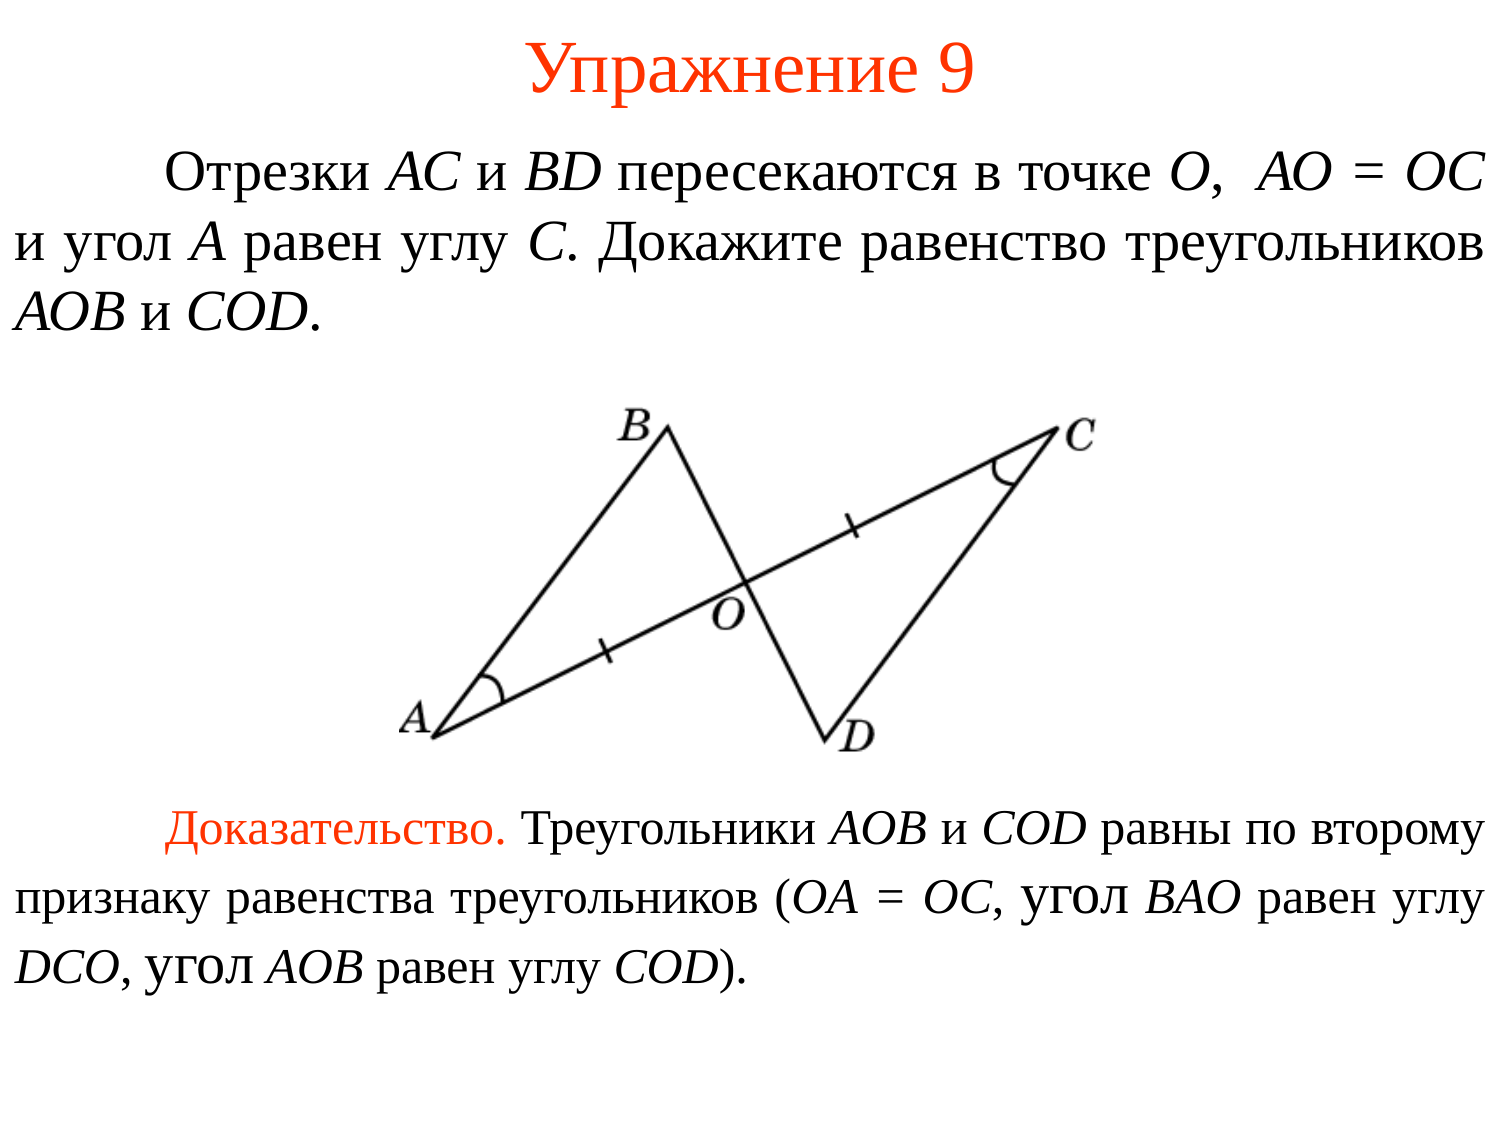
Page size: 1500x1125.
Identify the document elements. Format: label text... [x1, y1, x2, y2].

title Упражнение 9 [112, 24, 1388, 100]
text_box Отрезки АС и BD пересекаются в точке О, АО = ОС и угол A равен углу C. Докажите равенство треугольников АОВ и COD. [0, 125, 1500, 350]
text_box Доказательство. Треугольники AOB и COD равны по второму признаку равенства треугольников (OA = OC, угол BAO равен углу DCO, угол AOB равен углу COD). [0, 787, 1500, 1003]
picture [399, 399, 1098, 764]
